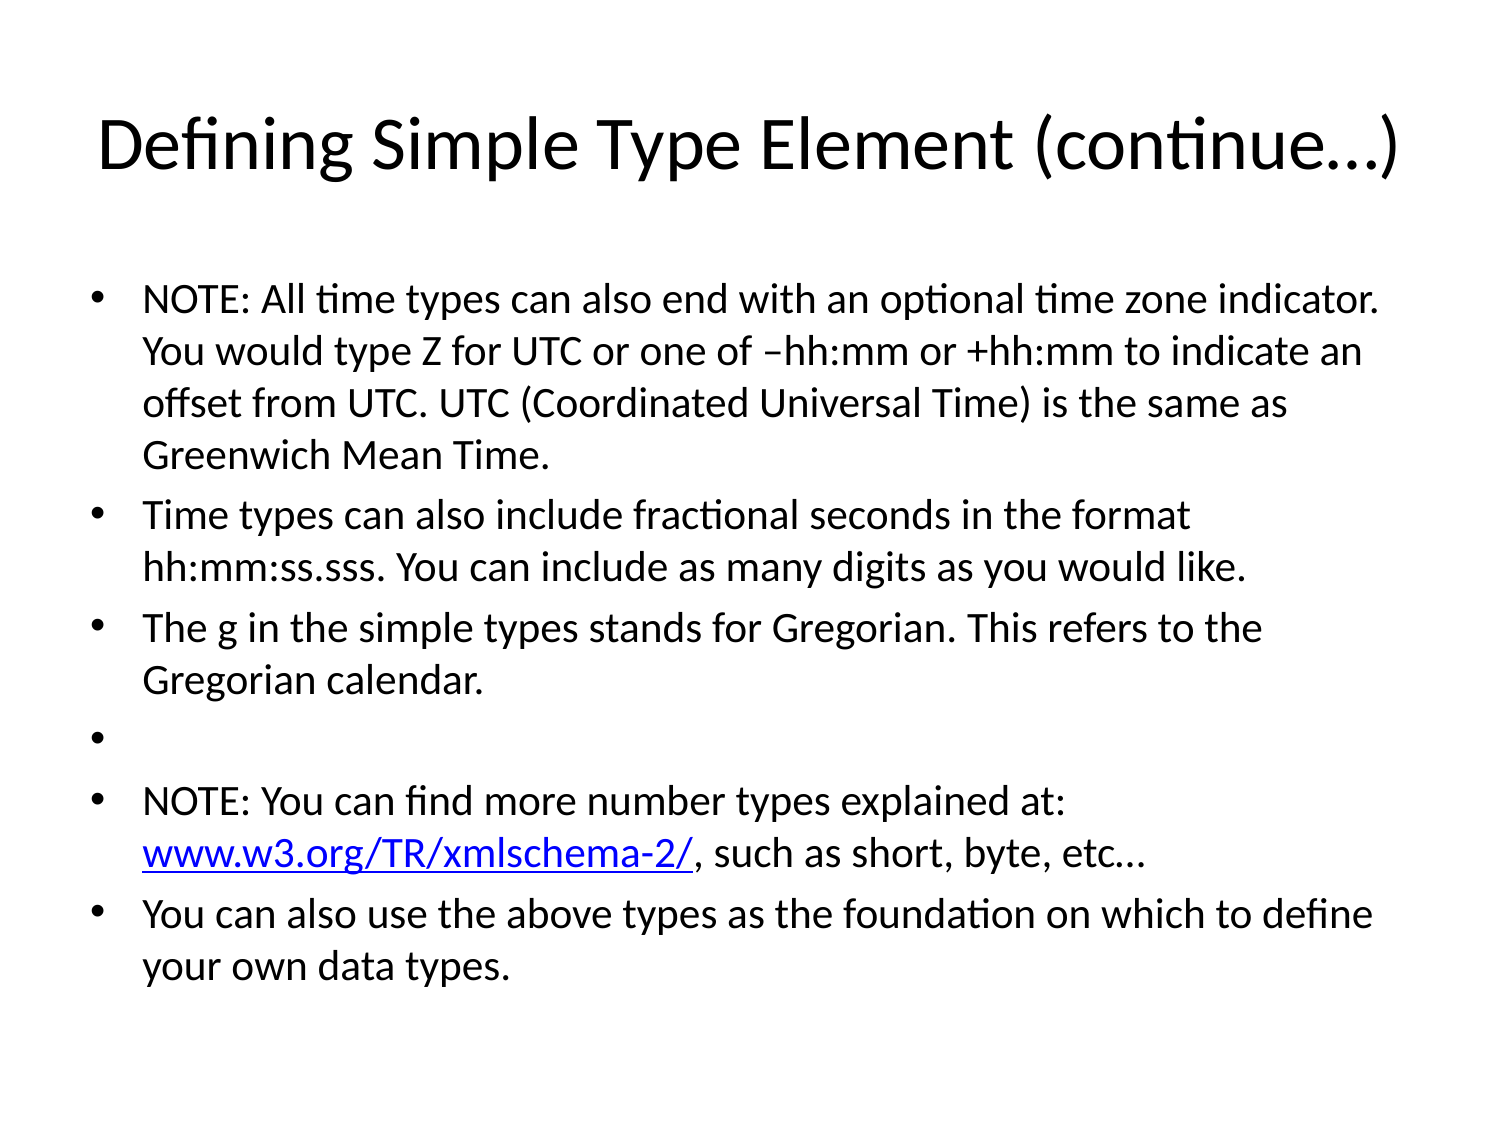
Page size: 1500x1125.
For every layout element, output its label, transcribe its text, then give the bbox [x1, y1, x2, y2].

title Defining Simple Type Element (continue…) [75, 45, 1425, 233]
list NOTE: All time types can also end with an optional time zone indicator. You would type Z for UTC or one of –hh:mm or +hh:mm to indicate an offset from UTC. UTC (Coordinated Universal Time) is the same as Greenwich Mean Time. Time types can also include fractional seconds in the format hh:mm:ss.sss. You can include as many digits as you would like. The g in the simple types stands for Gregorian. This refers to the Gregorian calendar. NOTE: You can find more number types explained at: www.w3.org/TR/xmlschema-2/, such as short, byte, etc… You can also use the above types as the foundation on which to define your own data types. [75, 262, 1425, 1005]
